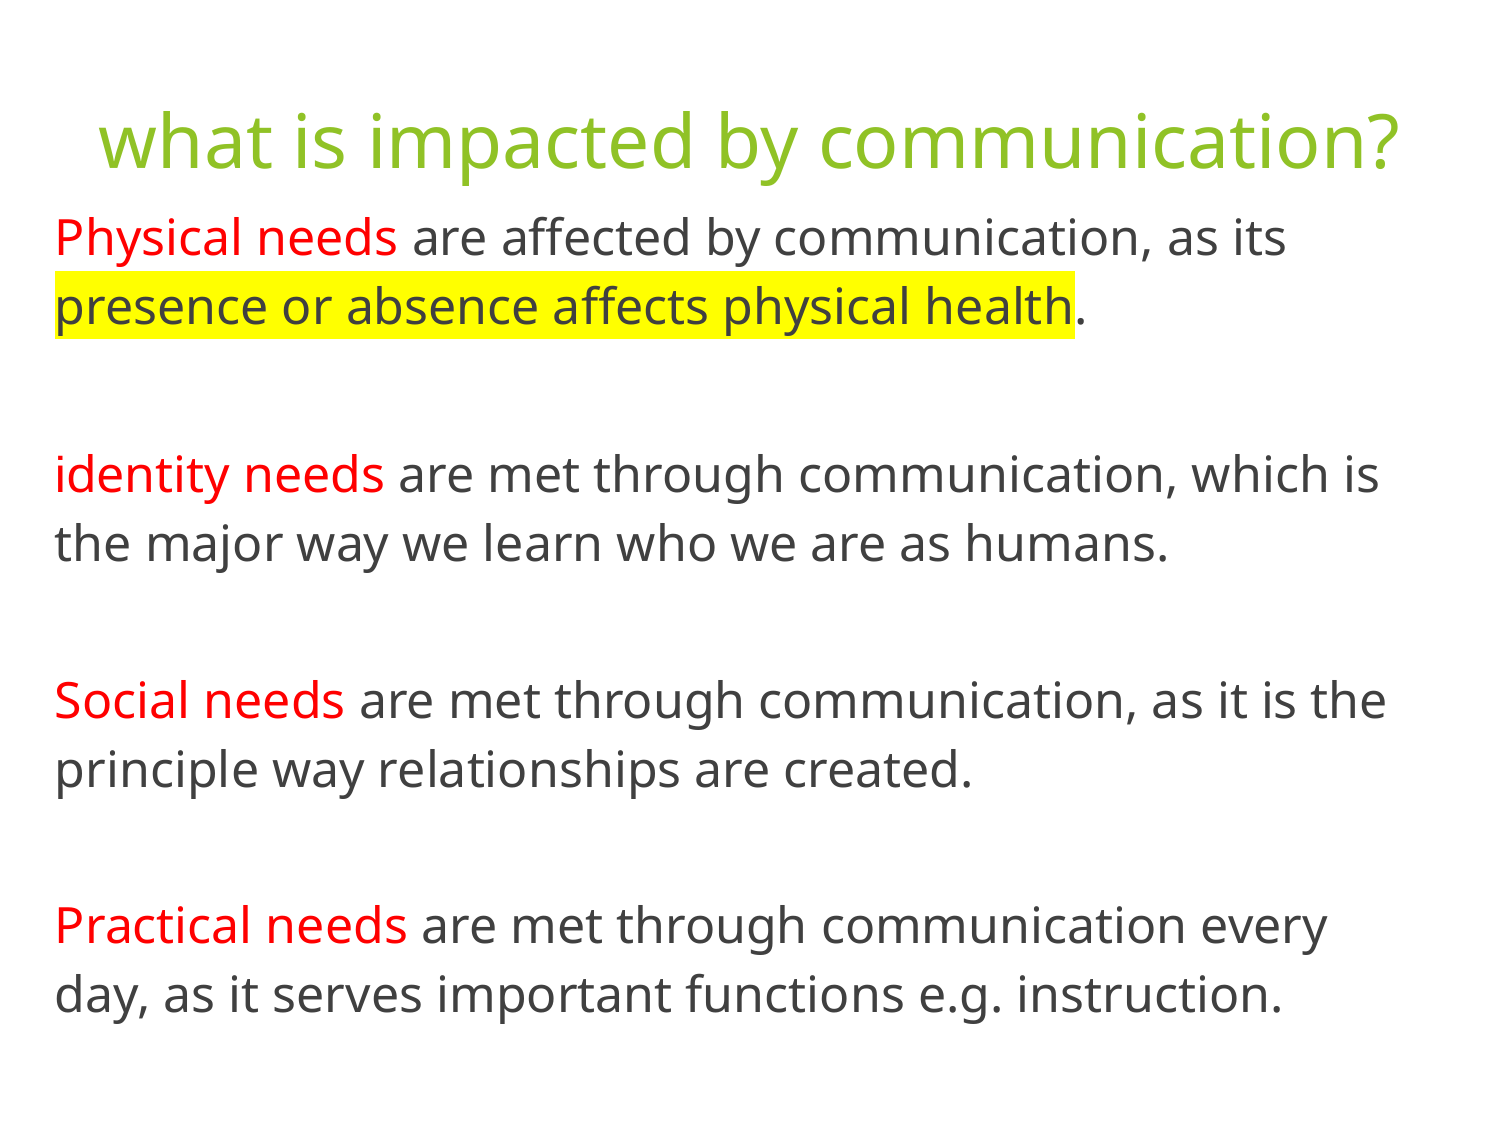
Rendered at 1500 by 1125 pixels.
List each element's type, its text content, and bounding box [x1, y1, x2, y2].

title what is impacted by communication? [75, 45, 1425, 233]
list Physical needs are affected by communication, as its presence or absence affects physical health. identity needs are met through communication, which is the major way we learn who we are as humans. Social needs are met through communication, as it is the principle way relationships are created. Practical needs are met through communication every day, as it serves important functions e.g. instruction. [40, 181, 1408, 1065]
